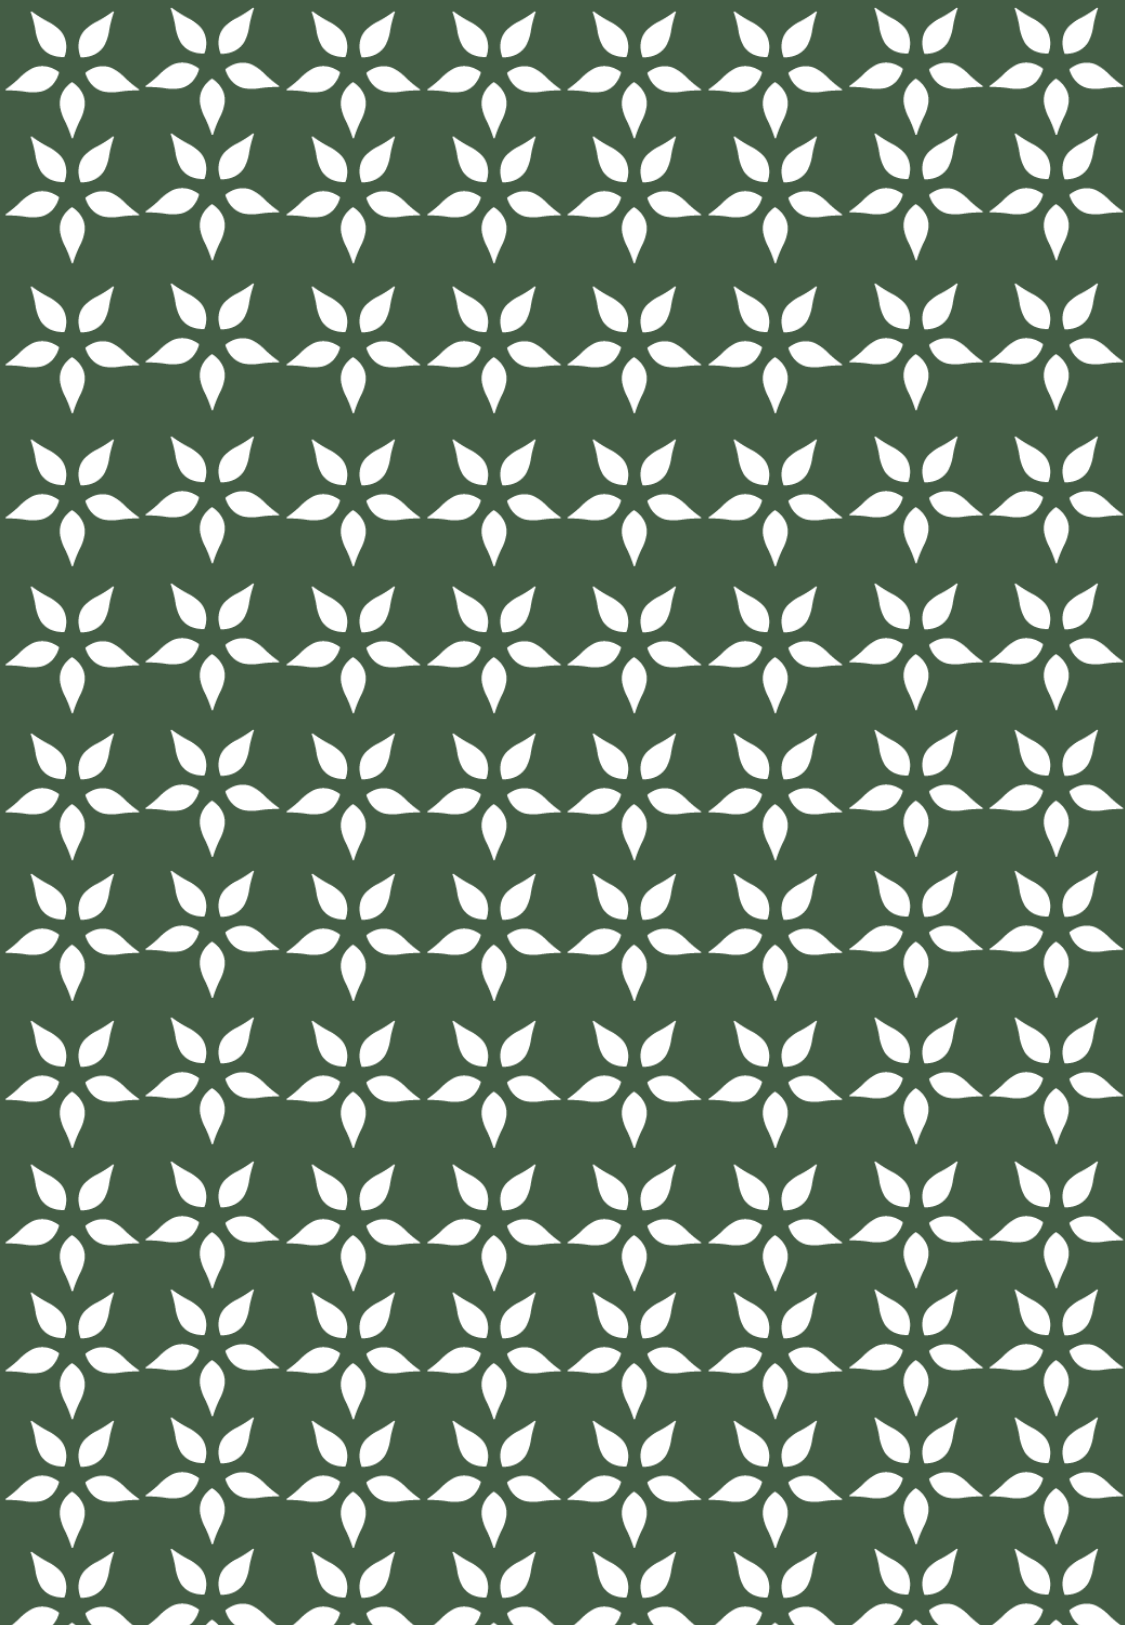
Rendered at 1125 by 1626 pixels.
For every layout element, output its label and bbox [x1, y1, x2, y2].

text_box [0, 1537, 1125, 1625]
text_box [0, 424, 1125, 571]
text_box [0, 0, 1125, 121]
text_box [0, 869, 1125, 1010]
text_box [0, 121, 1125, 271]
text_box [0, 1406, 1125, 1537]
text_box [0, 271, 1125, 422]
text_box [0, 718, 1125, 869]
text_box [0, 1149, 1125, 1278]
text_box [0, 1010, 1125, 1149]
text_box [0, 1278, 1125, 1406]
text_box [0, 571, 1125, 718]
